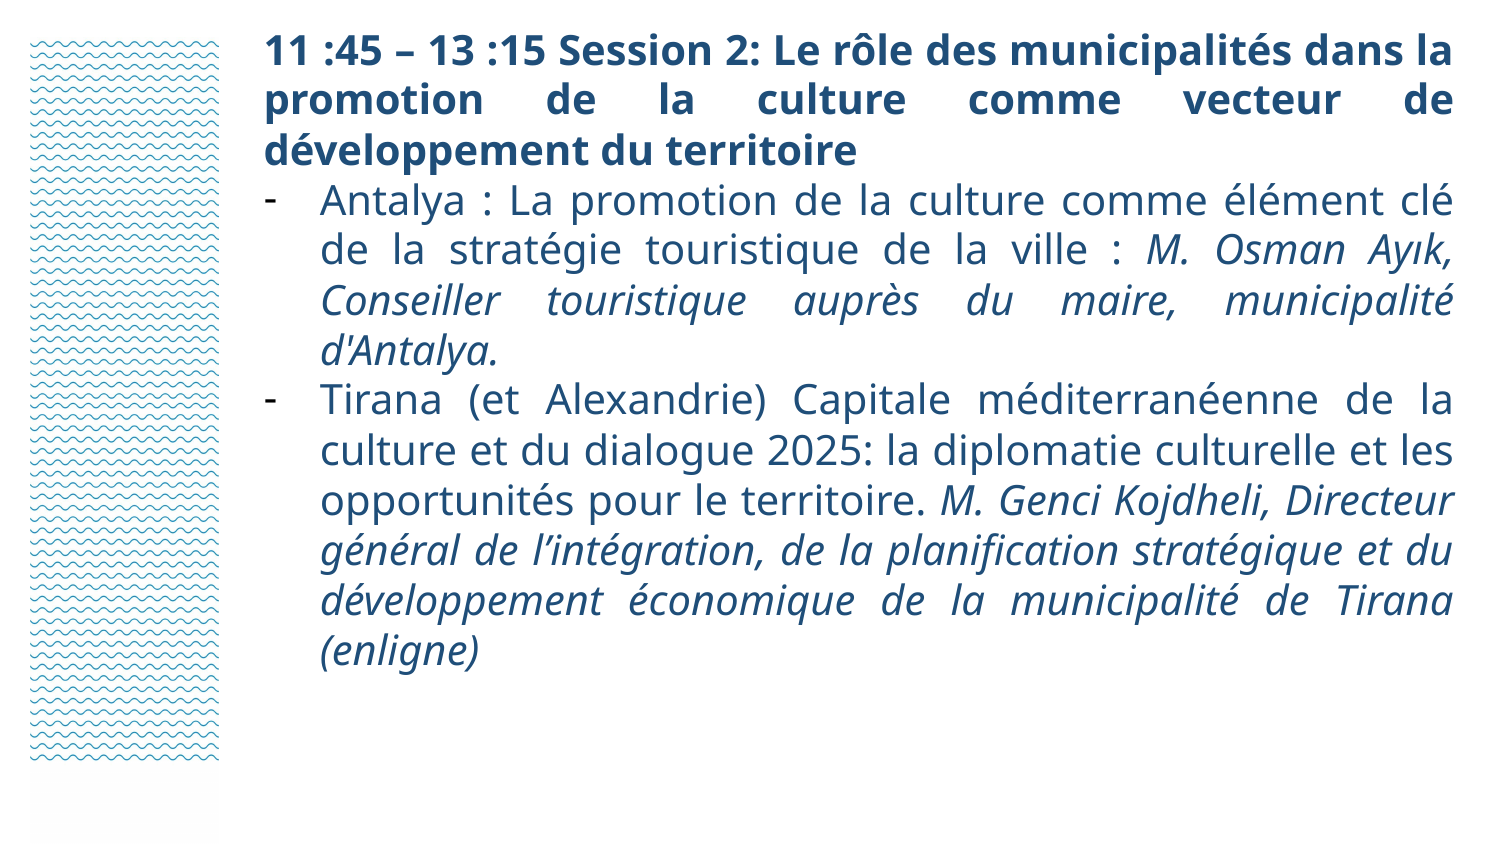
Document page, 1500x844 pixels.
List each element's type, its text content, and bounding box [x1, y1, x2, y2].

picture [29, 37, 219, 844]
text_box 11 :45 – 13 :15 Session 2: Le rôle des municipalités dans la promotion de la culture comme vecteur de développement du territoire Antalya : La promotion de la culture comme élément clé de la stratégie touristique de la ville : M. Osman Ayık, Conseiller touristique auprès du maire, municipalité d'Antalya. Tirana (et Alexandrie) Capitale méditerranéenne de la culture et du dialogue 2025: la diplomatie culturelle et les opportunités pour le territoire. M. Genci Kojdheli, Directeur général de l’intégration, de la planification stratégique et du développement économique de la municipalité de Tirana (enligne) [248, 15, 1470, 756]
